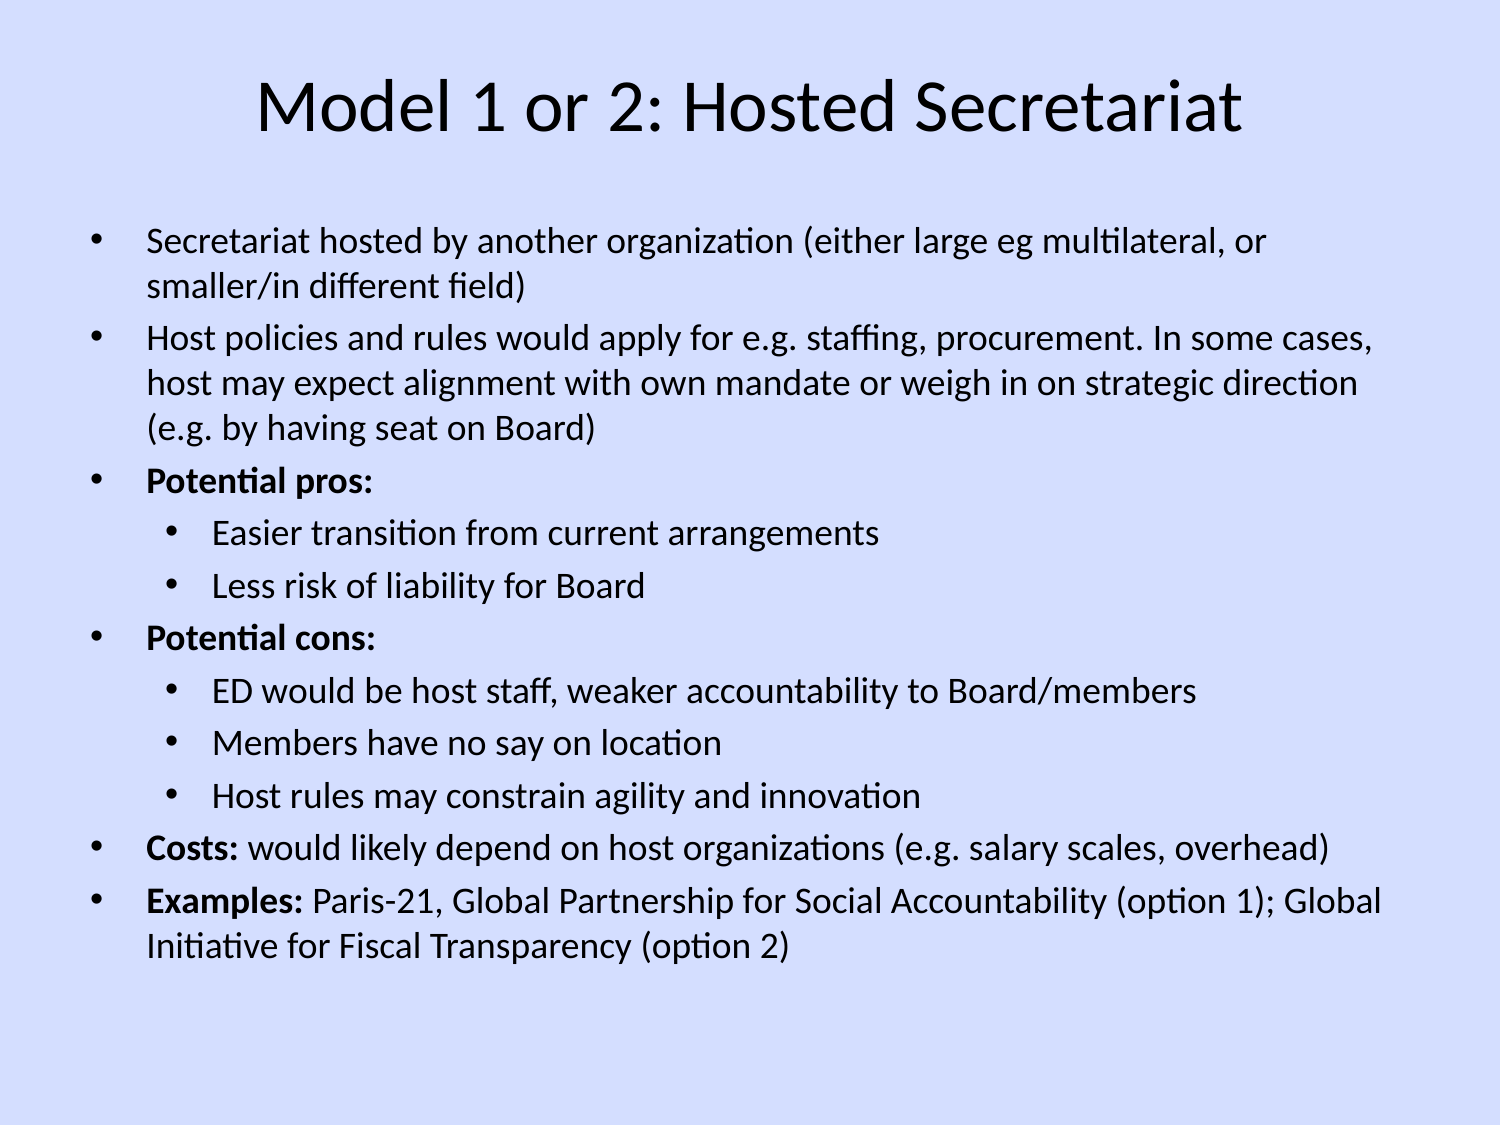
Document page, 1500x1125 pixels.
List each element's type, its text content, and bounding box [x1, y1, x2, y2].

list Secretariat hosted by another organization (either large eg multilateral, or smaller/in different field) Host policies and rules would apply for e.g. staffing, procurement. In some cases, host may expect alignment with own mandate or weigh in on strategic direction (e.g. by having seat on Board) Potential pros: Easier transition from current arrangements Less risk of liability for Board Potential cons: ED would be host staff, weaker accountability to Board/members Members have no say on location Host rules may constrain agility and innovation Costs: would likely depend on host organizations (e.g. salary scales, overhead) Examples: Paris-21, Global Partnership for Social Accountability (option 1); Global Initiative for Fiscal Transparency (option 2) [75, 208, 1425, 1000]
title Model 1 or 2: Hosted Secretariat [75, 7, 1425, 195]
